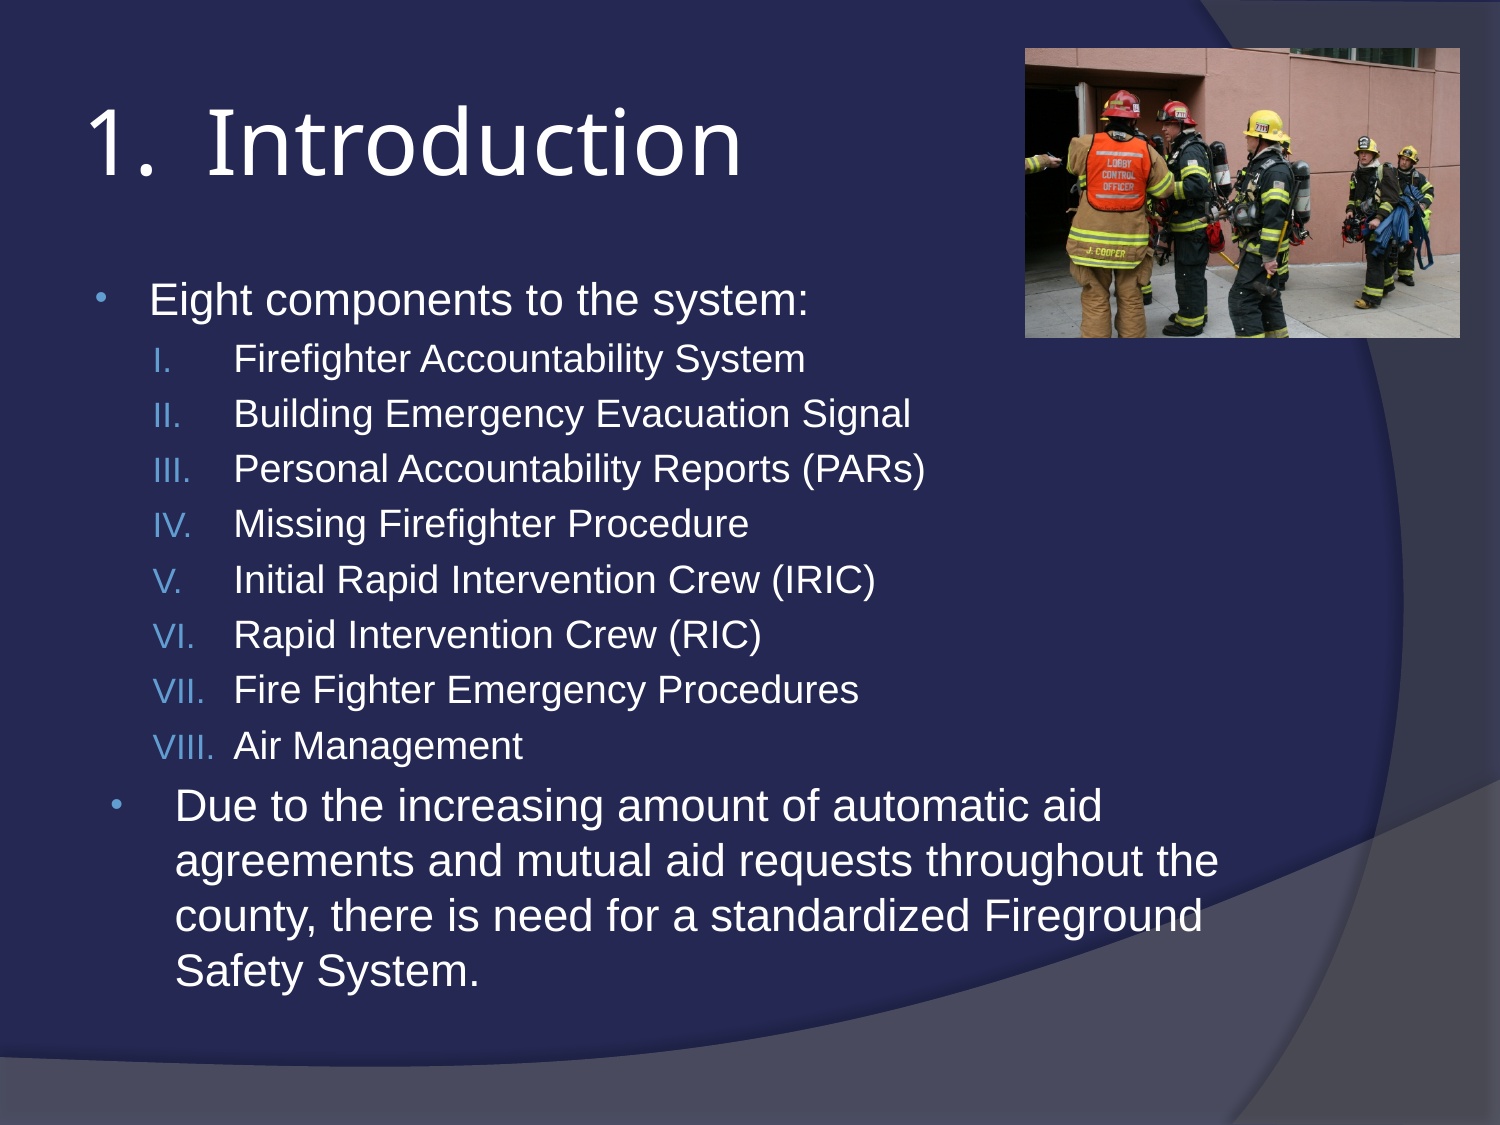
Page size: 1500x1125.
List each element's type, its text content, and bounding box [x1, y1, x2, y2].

picture [1024, 47, 1461, 338]
list Eight components to the system: Firefighter Accountability System Building Emergency Evacuation Signal Personal Accountability Reports (PARs) Missing Firefighter Procedure Initial Rapid Intervention Crew (IRIC) Rapid Intervention Crew (RIC) Fire Fighter Emergency Procedures Air Management Due to the increasing amount of automatic aid agreements and mutual aid requests throughout the county, there is need for a standardized Fireground Safety System. [75, 262, 1300, 1005]
title 1. Introduction [75, 45, 1015, 233]
